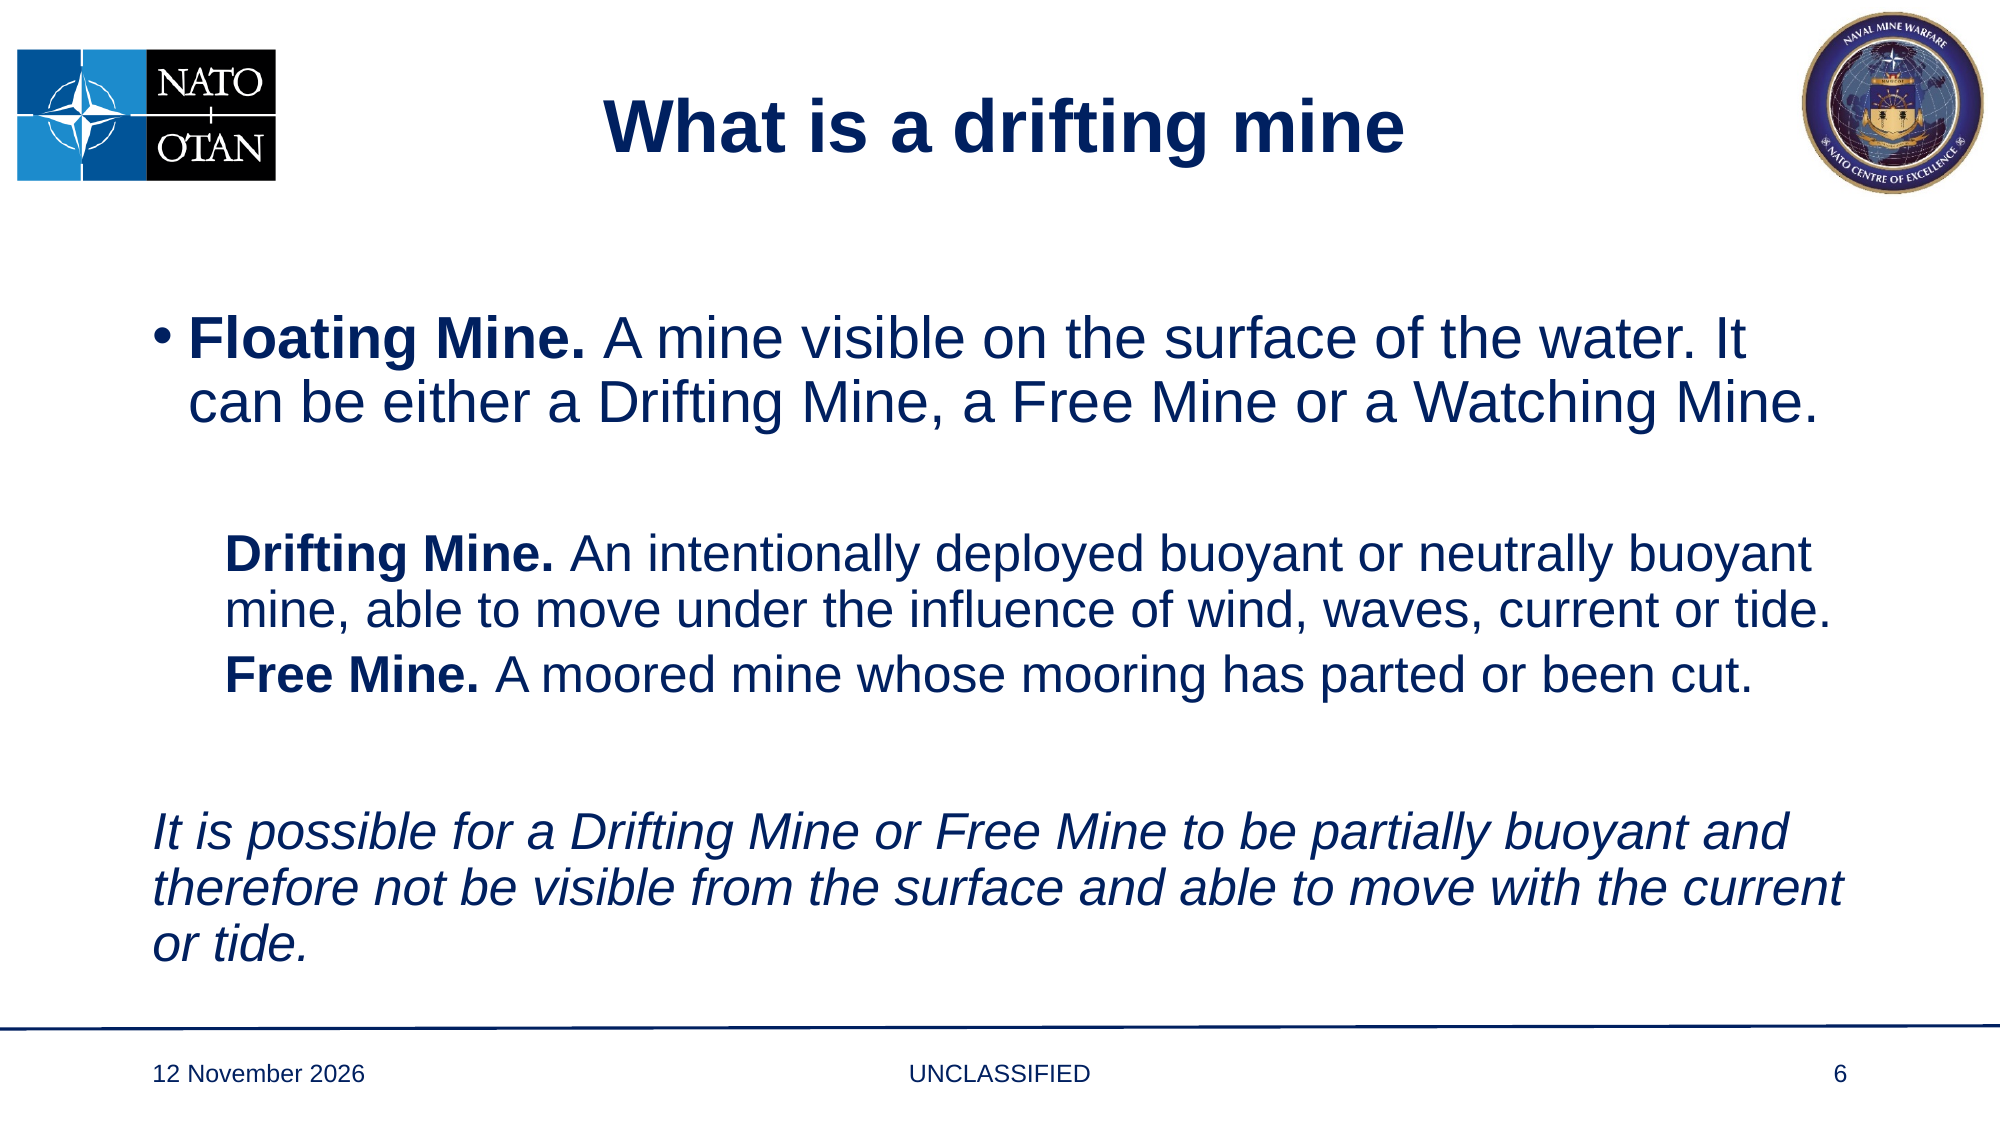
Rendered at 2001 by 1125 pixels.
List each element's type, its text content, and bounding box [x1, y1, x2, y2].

picture [1797, 7, 1988, 197]
footer UNCLASSIFIED [662, 1042, 1338, 1103]
title What is a drifting mine [286, 31, 1724, 224]
slide_number 6 [1412, 1042, 1863, 1103]
list Floating Mine. A mine visible on the surface of the water. It can be either a Drifting Mine, a Free Mine or a Watching Mine. Drifting Mine. An intentionally deployed buoyant or neutrally buoyant mine, able to move under the influence of wind, waves, current or tide. Free Mine. A moored mine whose mooring has parted or been cut. It is possible for a Drifting Mine or Free Mine to be partially buoyant and therefore not be visible from the surface and able to move with the current or tide. [137, 299, 1863, 1014]
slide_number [137, 1042, 588, 1103]
